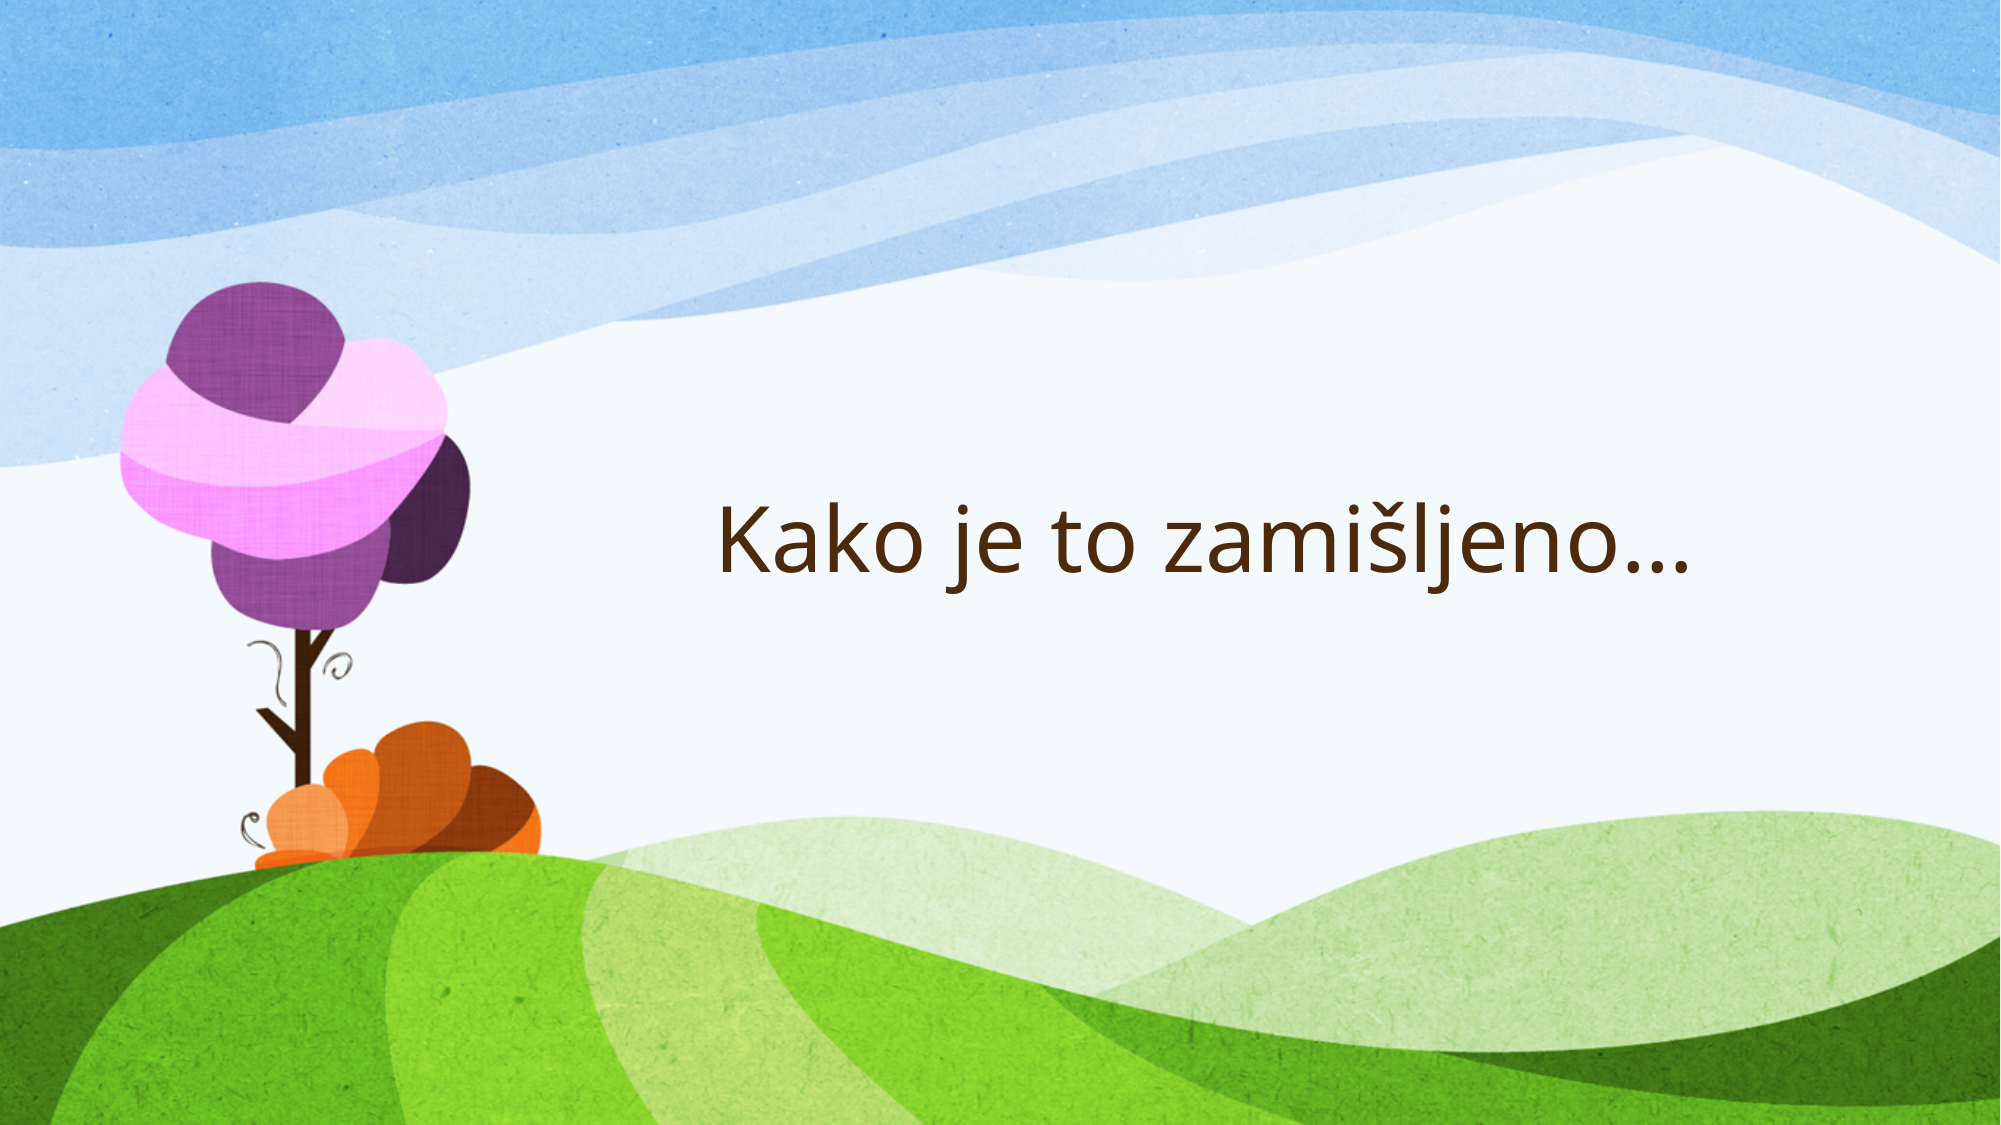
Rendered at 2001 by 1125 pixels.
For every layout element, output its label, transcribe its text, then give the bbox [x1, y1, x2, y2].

picture [0, 0, 2001, 1125]
title Kako je to zamišljeno… [699, 299, 1825, 600]
